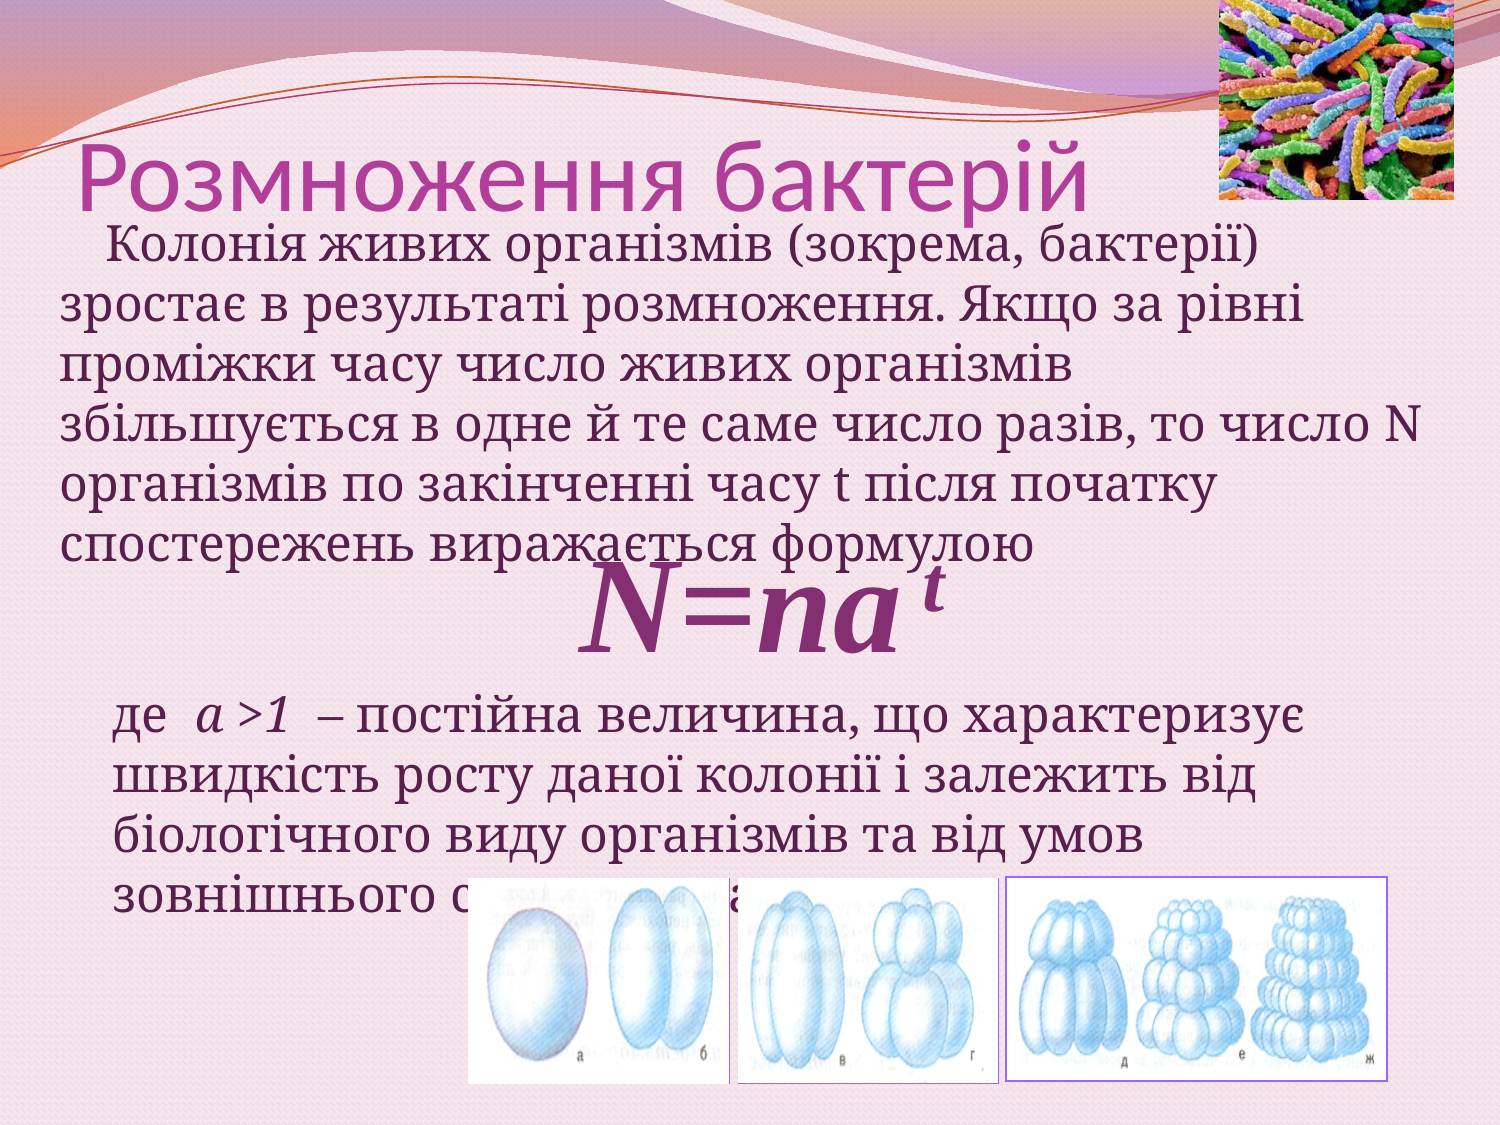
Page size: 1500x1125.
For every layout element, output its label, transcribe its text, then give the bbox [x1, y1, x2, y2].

title Розмноження бактерій [75, 45, 1216, 210]
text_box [737, 878, 999, 1084]
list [1219, 0, 1454, 200]
list де a >1 – постійна величина, що характеризує швидкість росту даної колонії і залежить від біологічного виду організмів та від умов зовнішнього середовища. [105, 679, 1395, 926]
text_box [1007, 878, 1386, 1080]
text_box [468, 878, 729, 1084]
text_box N=na t [398, 503, 1125, 692]
list Колонія живих організмів (зокрема, бактерії) зростає в результаті розмноження. Якщо за рівні проміжки часу число живих організмів збільшується в одне й те саме число разів, то число N організмів по закінченні часу t після початку спостережень виражається формулою [0, 210, 1442, 504]
